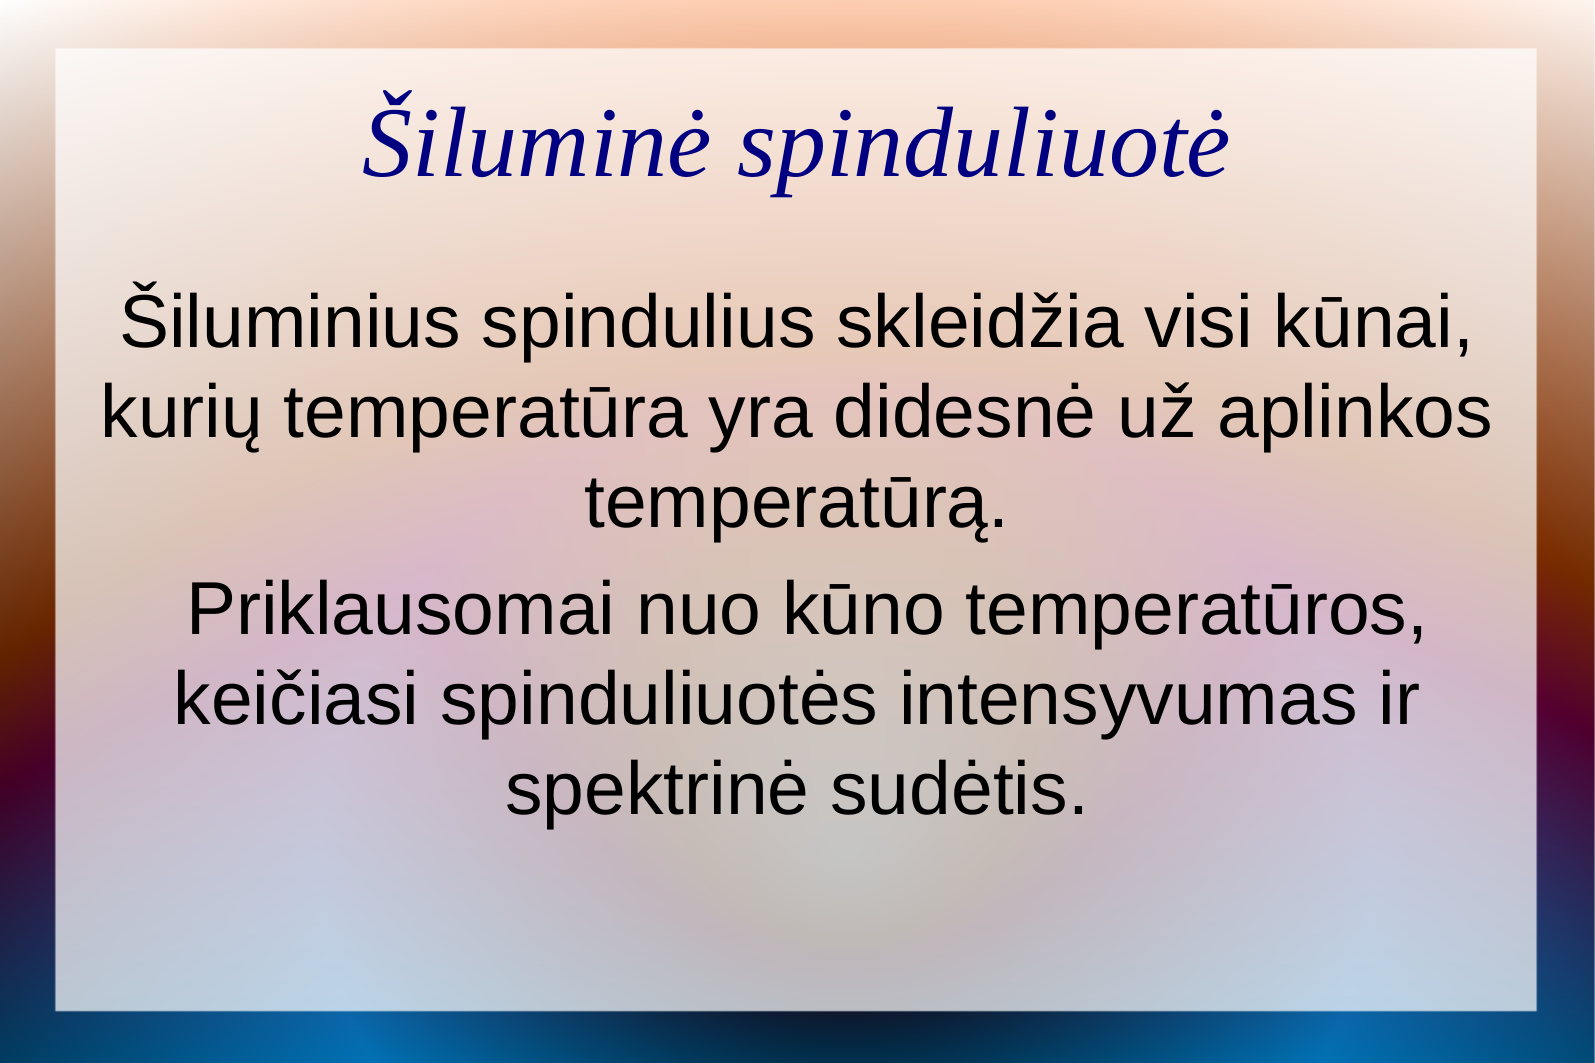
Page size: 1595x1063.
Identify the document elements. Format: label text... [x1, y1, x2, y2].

title Šiluminė spinduliuotė [79, 47, 1515, 225]
picture [0, 0, 1595, 1063]
subtitle Šiluminius spindulius skleidžia visi kūnai, kurių temperatūra yra didesnė už aplinkos temperatūrą. Priklausomai nuo kūno temperatūros, keičiasi spinduliuotės intensyvumas ir spektrinė sudėtis. [79, 248, 1515, 951]
